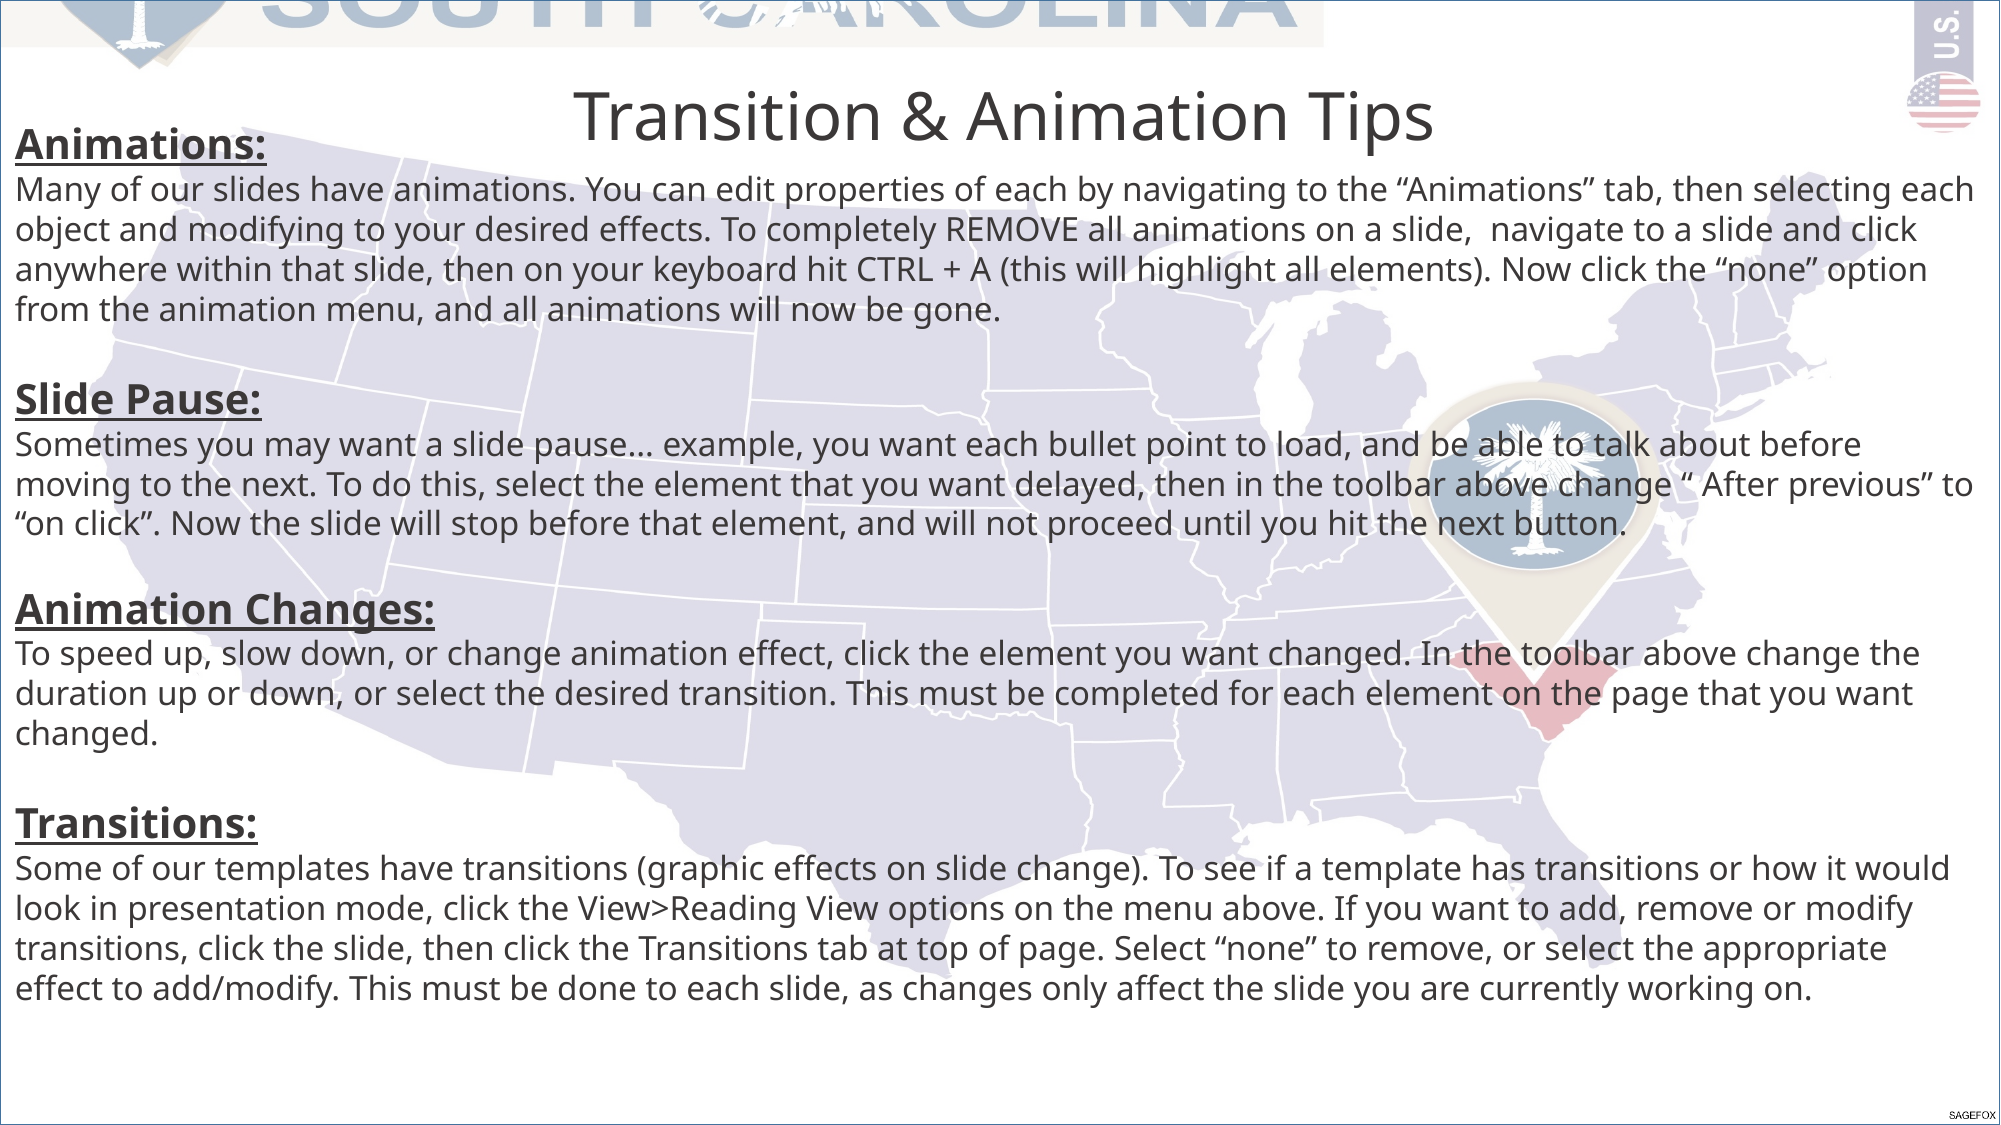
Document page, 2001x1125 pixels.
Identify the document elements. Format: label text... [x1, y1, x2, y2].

text_box Animations: Many of our slides have animations. You can edit properties of each by navigating to the “Animations” tab, then selecting each object and modifying to your desired effects. To completely REMOVE all animations on a slide, navigate to a slide and click anywhere within that slide, then on your keyboard hit CTRL + A (this will highlight all elements). Now click the “none” option from the animation menu, and all animations will now be gone. Slide Pause: Sometimes you may want a slide pause… example, you want each bullet point to load, and be able to talk about before moving to the next. To do this, select the element that you want delayed, then in the toolbar above change “ After previous” to “on click”. Now the slide will stop before that element, and will not proceed until you hit the next button. Animation Changes: To speed up, slow down, or change animation effect, click the element you want changed. In the toolbar above change the duration up or down, or select the desired transition. This must be completed for each element on the page that you want changed. Transitions: Some of our templates have transitions (graphic effects on slide change). To see if a template has transitions or how it would look in presentation mode, click the View>Reading View options on the menu above. If you want to add, remove or modify transitions, click the slide, then click the Transitions tab at top of page. Select “none” to remove, or select the appropriate effect to add/modify. This must be done to each slide, as changes only affect the slide you are currently working on. [0, 0, 2000, 1125]
title Transition & Animation Tips [477, 59, 1532, 177]
